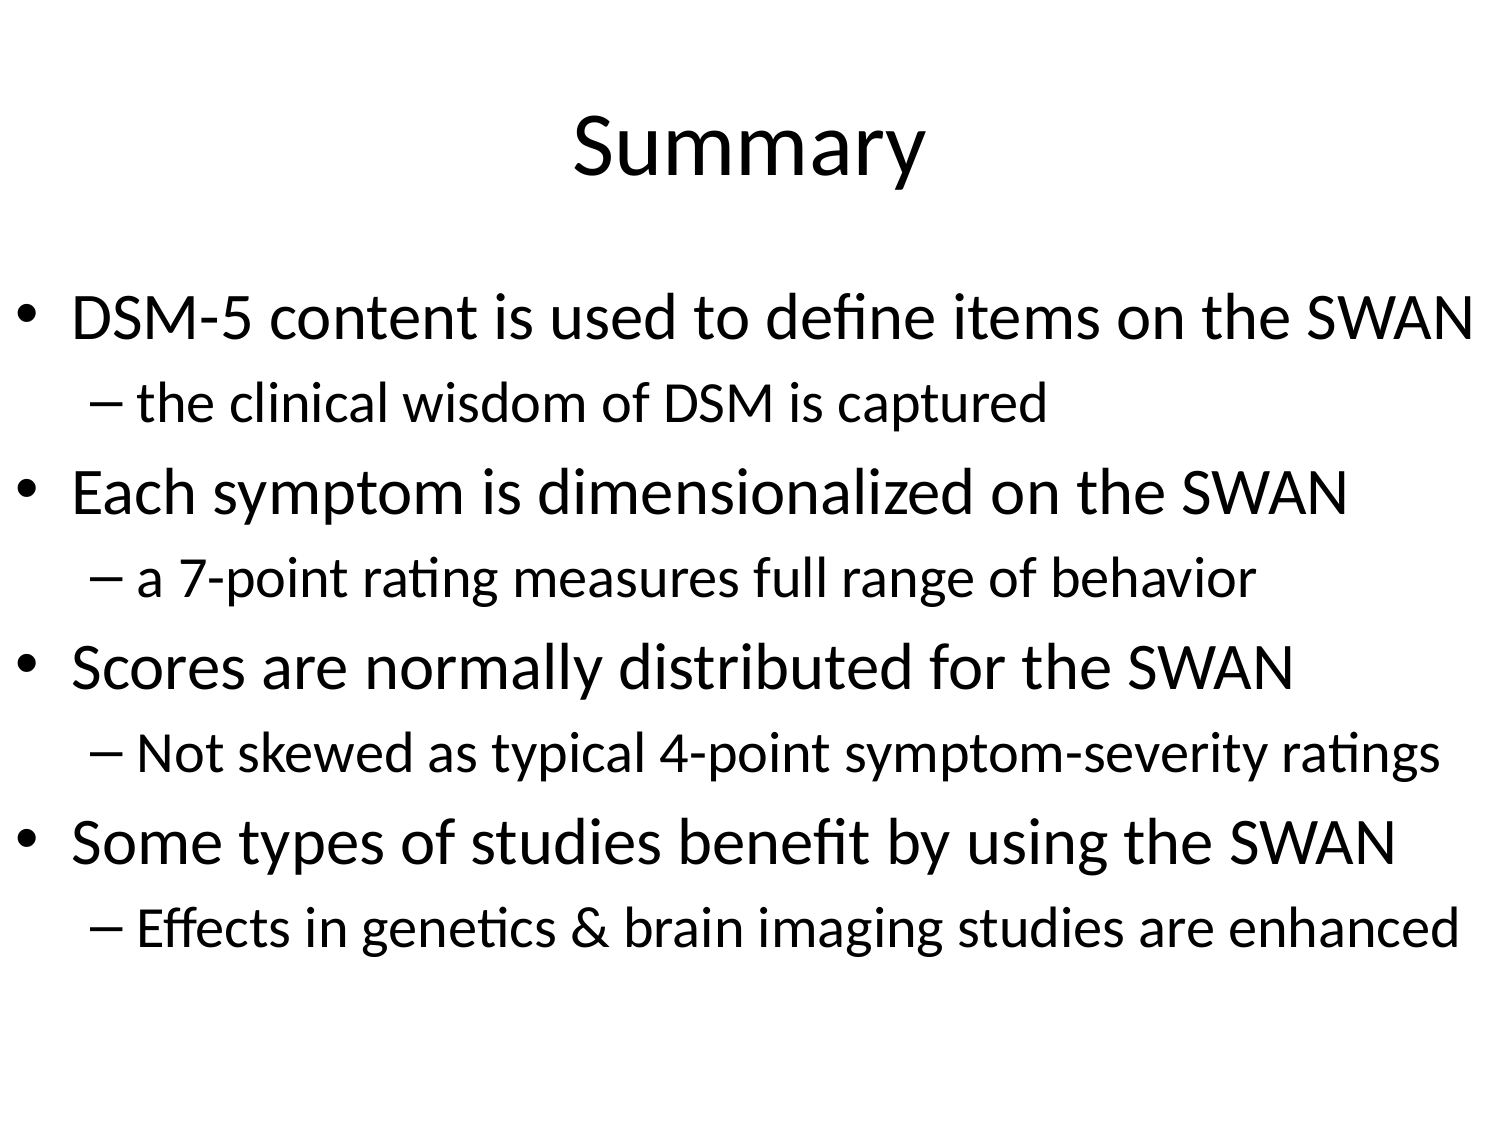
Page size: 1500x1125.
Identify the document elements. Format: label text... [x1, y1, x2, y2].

title Summary [75, 45, 1425, 233]
list DSM-5 content is used to define items on the SWAN the clinical wisdom of DSM is captured Each symptom is dimensionalized on the SWAN a 7-point rating measures full range of behavior Scores are normally distributed for the SWAN Not skewed as typical 4-point symptom-severity ratings Some types of studies benefit by using the SWAN Effects in genetics & brain imaging studies are enhanced [0, 265, 1500, 1008]
